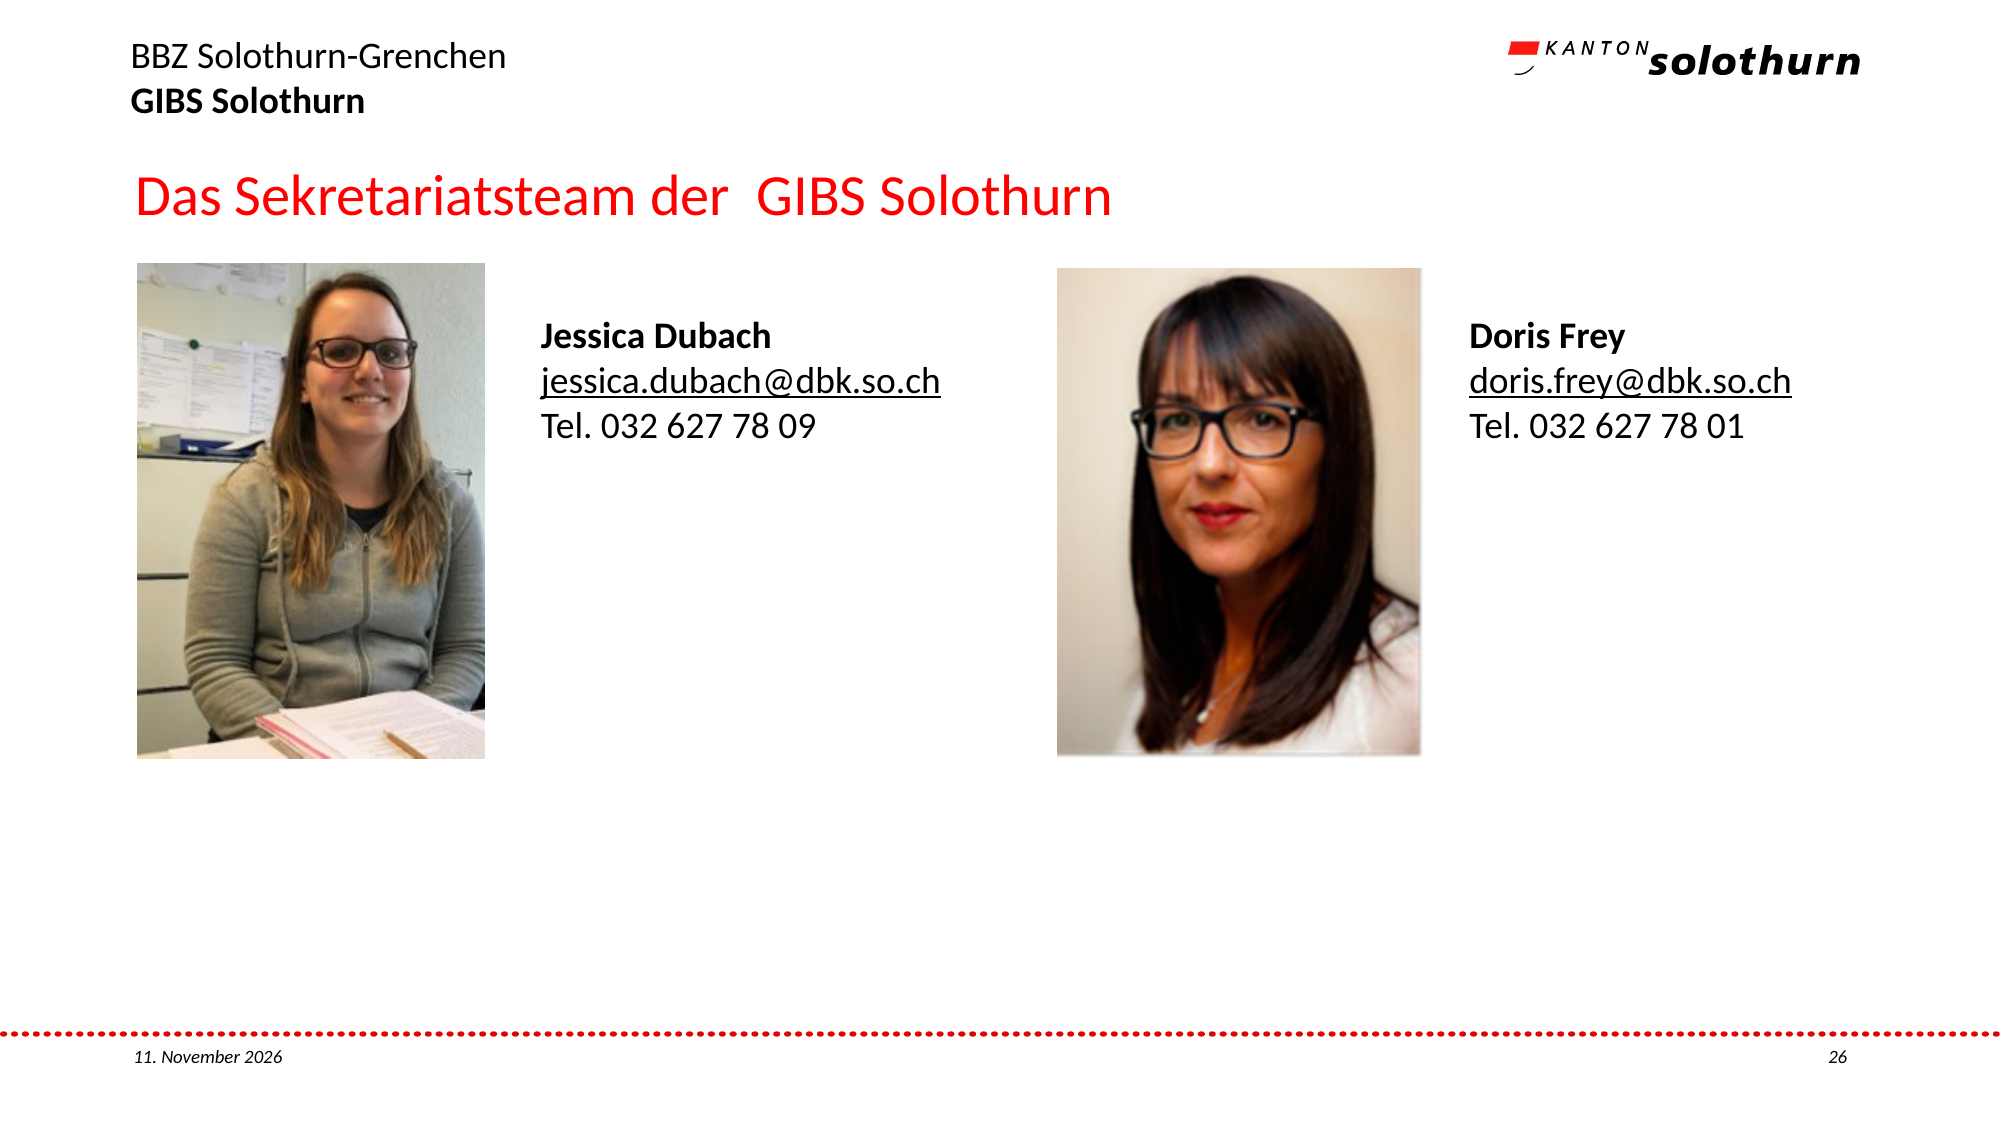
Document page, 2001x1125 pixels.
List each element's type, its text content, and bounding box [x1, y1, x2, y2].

picture [137, 263, 485, 759]
picture [1057, 268, 1424, 759]
text_box Doris Frey​ doris.frey@dbk.so.ch​ Tel. 032 627 78 01​ [1454, 303, 1828, 454]
picture [1508, 41, 1863, 75]
text_box Das Sekretariatsteam der GIBS Solothurn [120, 149, 1128, 235]
text_box Jessica Dubach​ jessica.dubach@dbk.so.ch​ Tel. 032 627 78 09​ ​ [526, 303, 983, 499]
picture [0, 1028, 2000, 1102]
